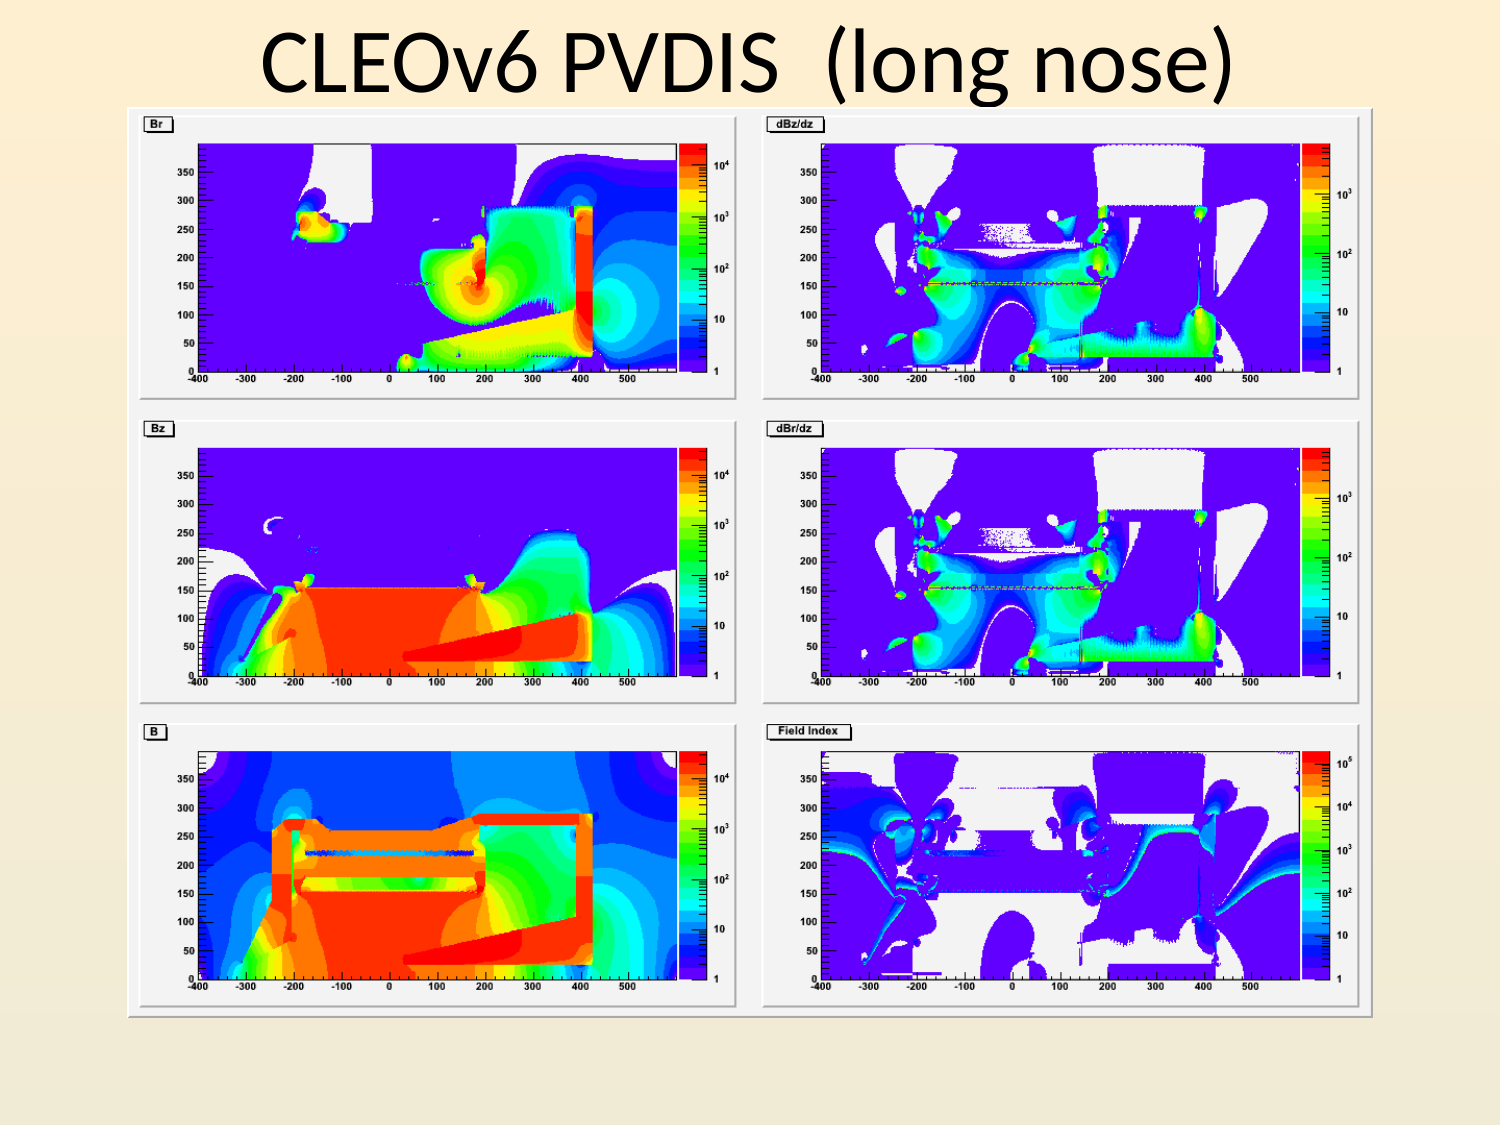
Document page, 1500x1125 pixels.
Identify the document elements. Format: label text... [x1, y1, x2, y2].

text_box CLEOv6 PVDIS (long nose) [74, 0, 1425, 150]
picture [126, 106, 1374, 1018]
